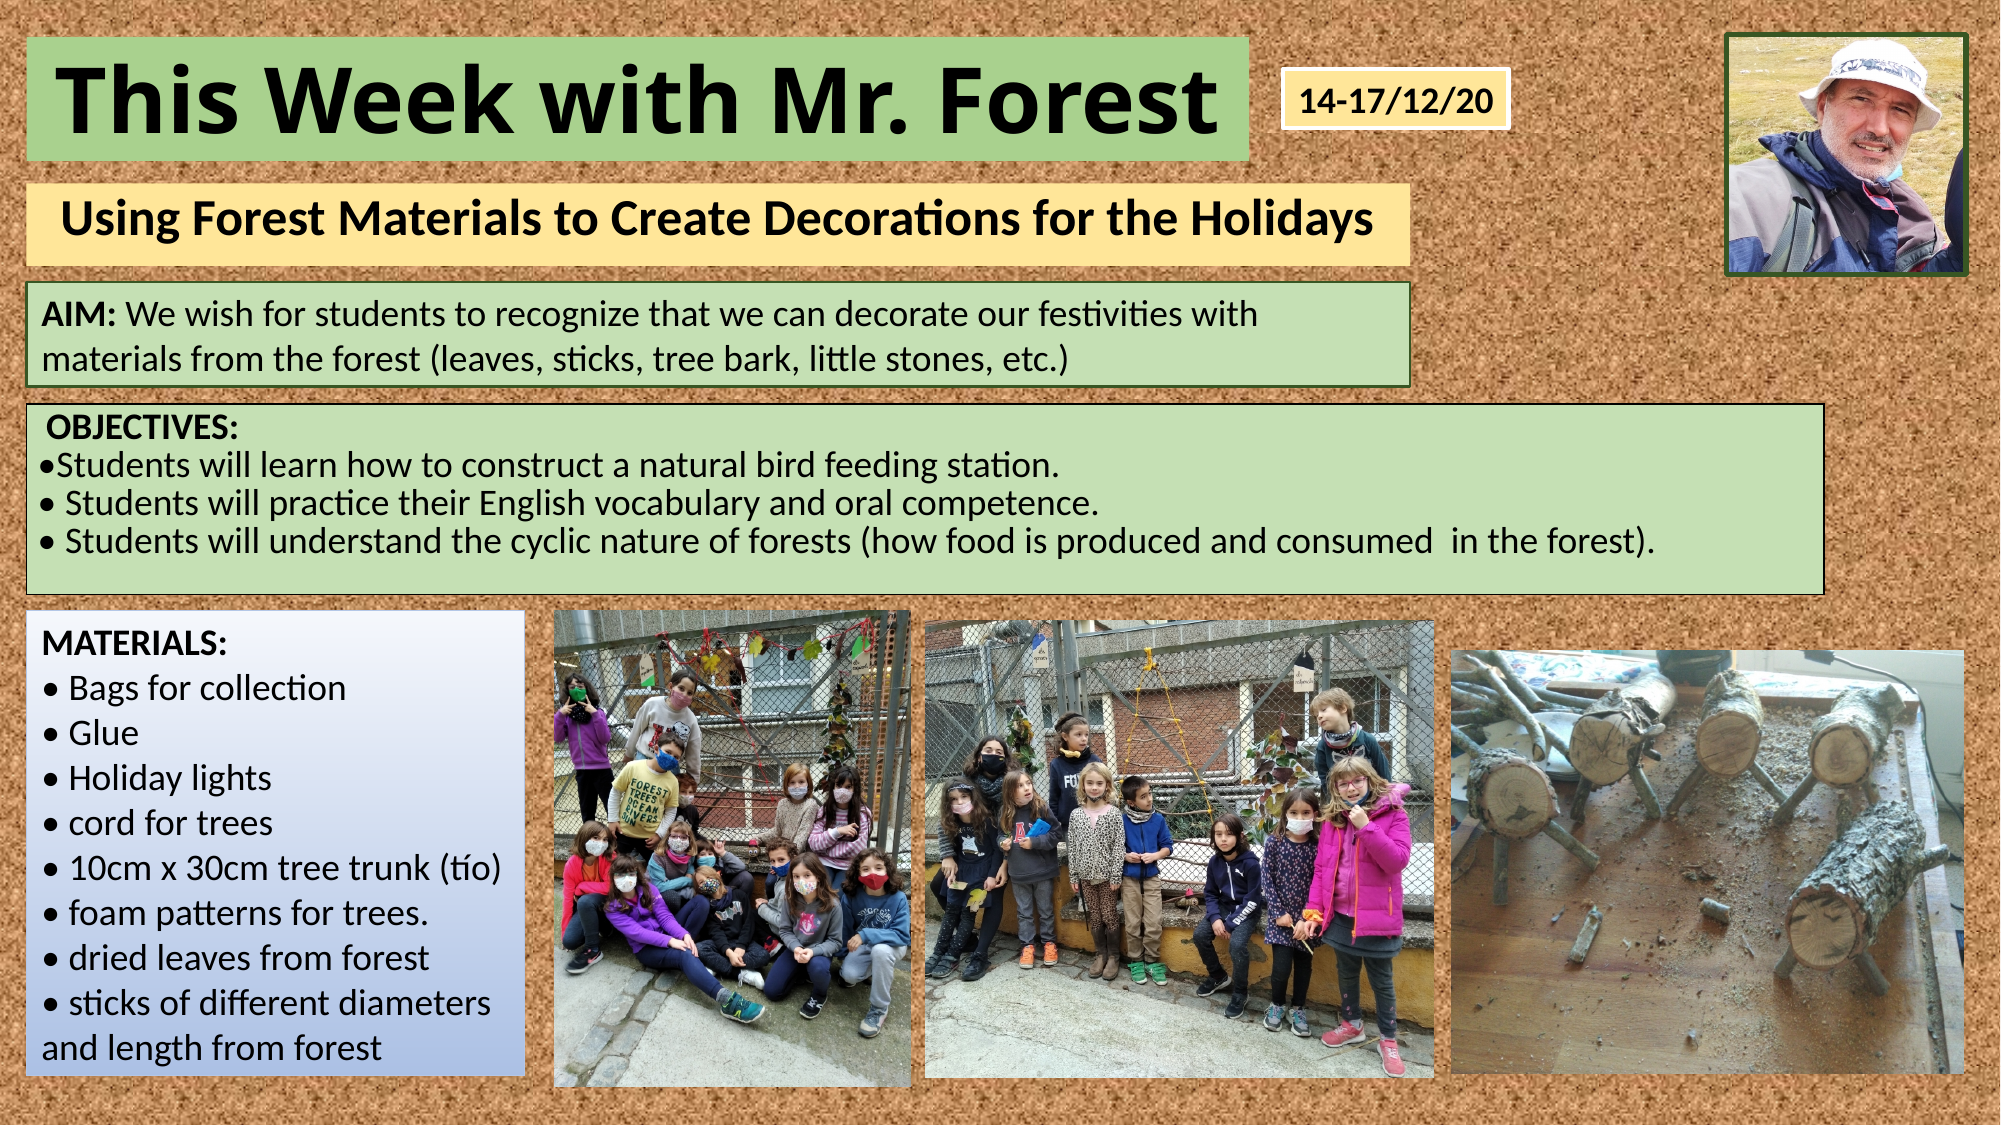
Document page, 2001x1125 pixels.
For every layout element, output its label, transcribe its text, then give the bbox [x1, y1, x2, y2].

picture [0, 0, 2001, 1125]
text_box AIM: We wish for students to recognize that we can decorate our festivities with materials from the forest (leaves, sticks, tree bark, little stones, etc.) [26, 281, 1411, 387]
table_header OBJECTIVES: •Students will learn how to construct a natural bird feeding station. • Students will practice their English vocabulary and oral competence. • Students will understand the cyclic nature of forests (how food is produced and consumed in the forest). [27, 405, 1823, 594]
text_box This Week with Mr. Forest [26, 36, 1250, 161]
text_box 14-17/12/20 [1283, 68, 1509, 129]
text_box MATERIALS: • Bags for collection • Glue • Holiday lights • cord for trees • 10cm x 30cm tree trunk (tío) • foam patterns for trees. • dried leaves from forest • sticks of different diameters and length from forest [26, 610, 525, 1076]
text_box Using Forest Materials to Create Decorations for the Holidays [26, 183, 1411, 266]
